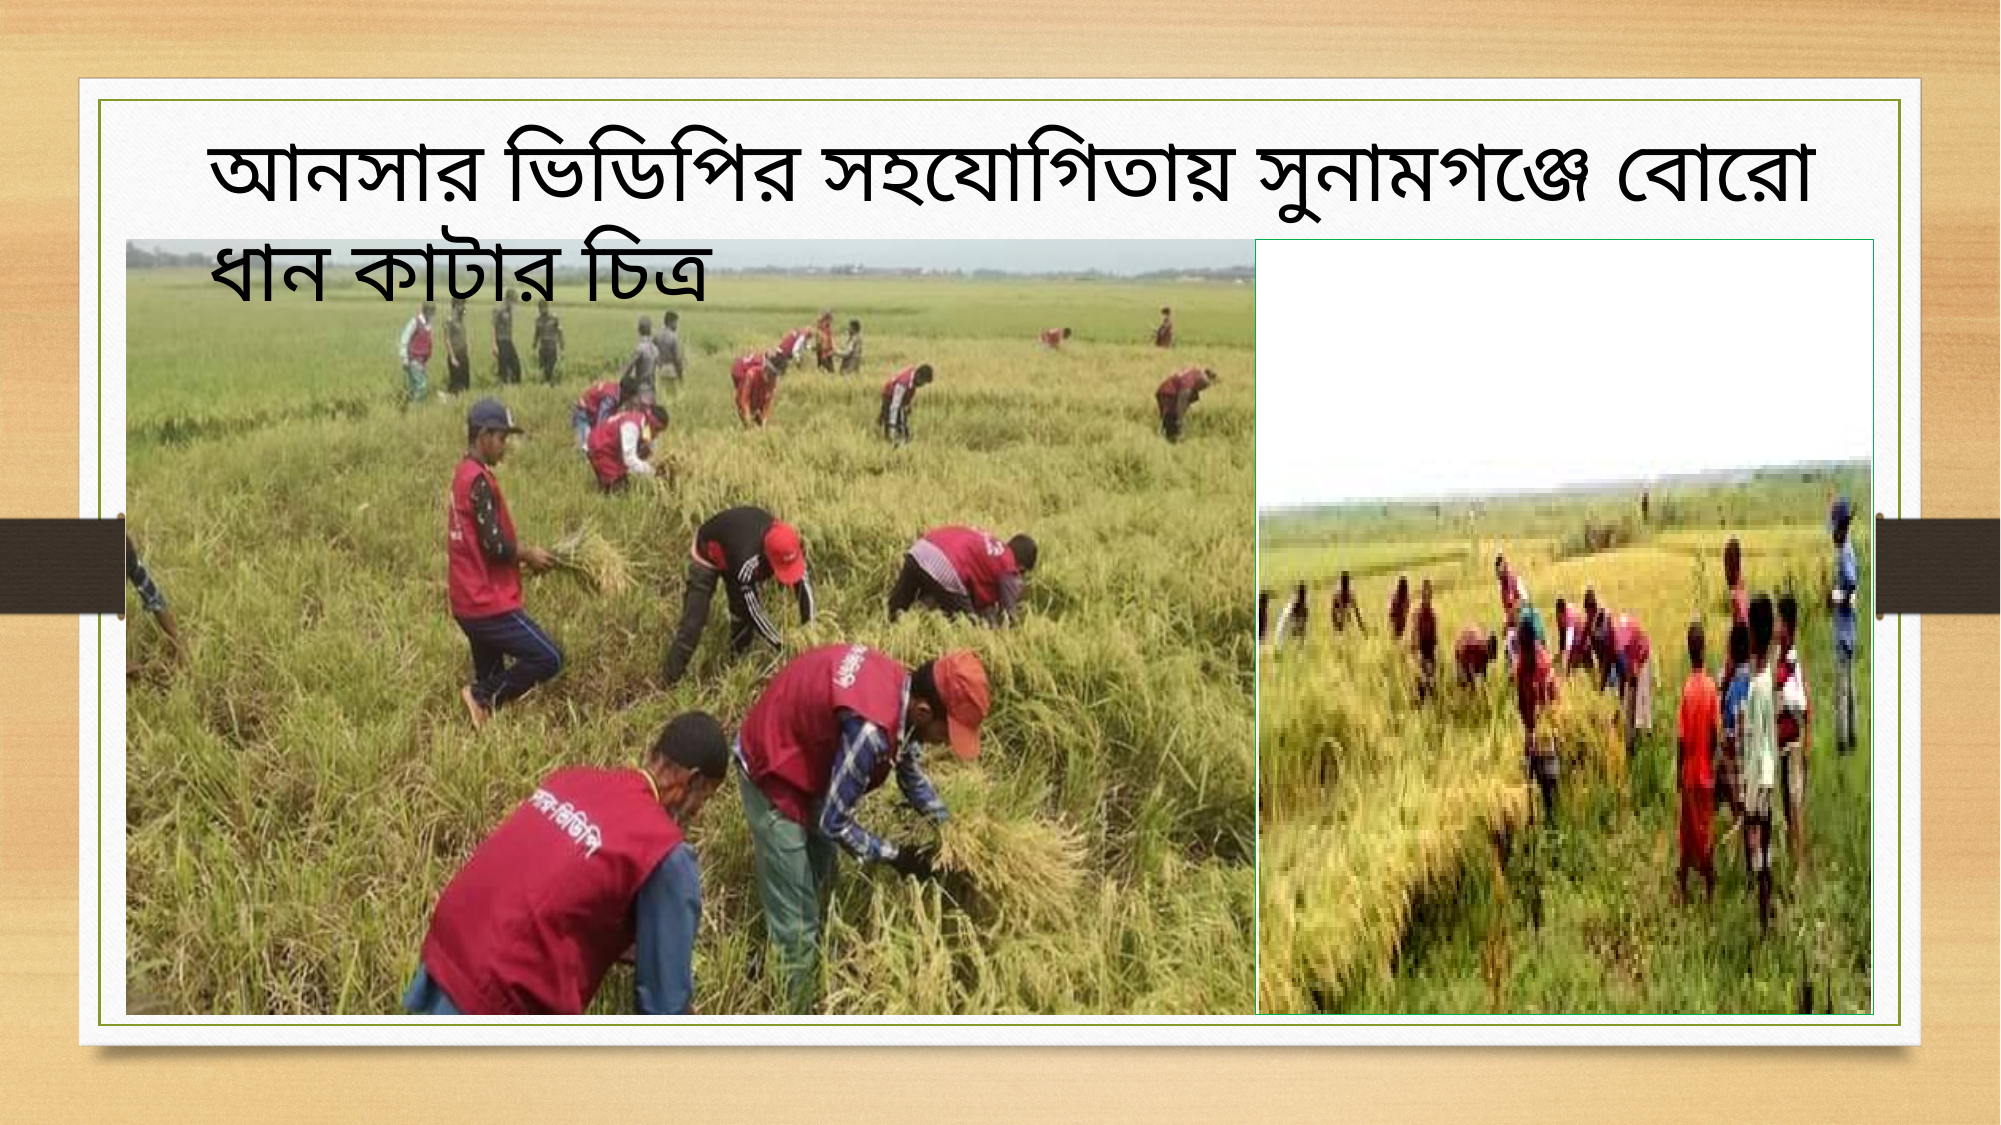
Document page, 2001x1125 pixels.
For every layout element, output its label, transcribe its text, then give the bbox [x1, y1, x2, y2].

text_box আনসার ভিডিপির সহযোগিতায় সুনামগঞ্জে বোরো ধান কাটার চিত্র [193, 110, 1897, 326]
picture [0, 0, 2001, 1125]
